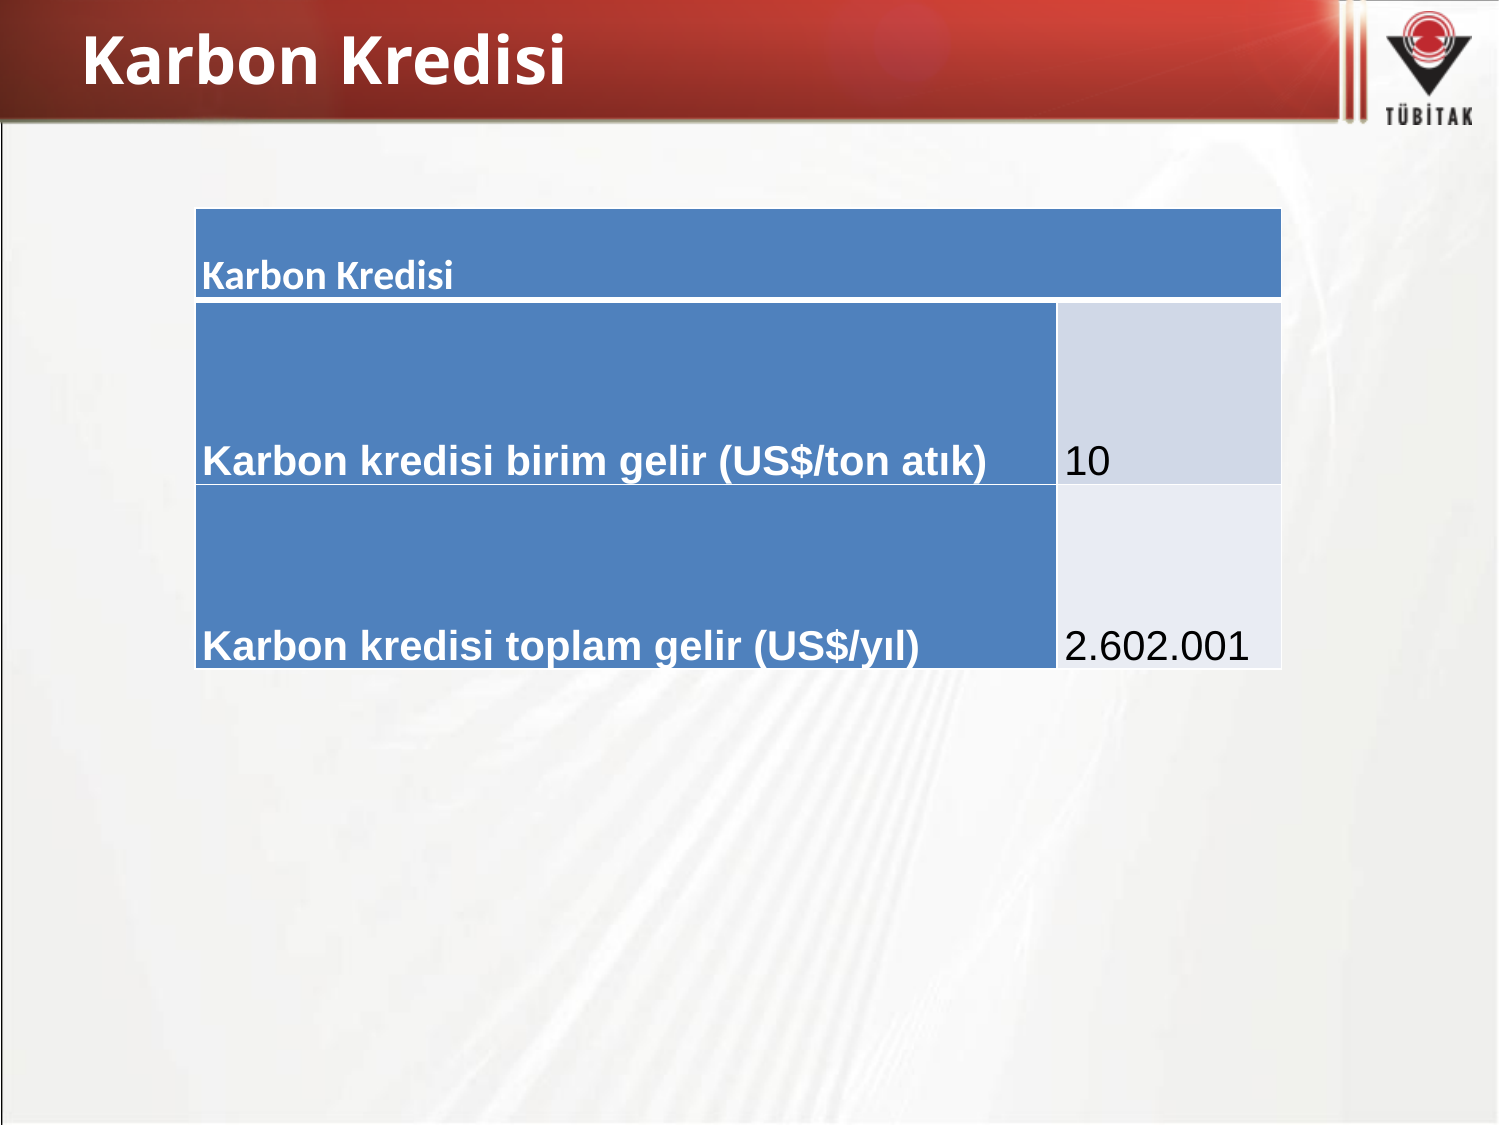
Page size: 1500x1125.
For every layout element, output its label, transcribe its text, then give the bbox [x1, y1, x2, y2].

table_cell 10 [1058, 303, 1281, 484]
picture [0, 0, 1499, 1125]
table_cell Karbon kredisi birim gelir (US$/ton atık) [196, 303, 1056, 484]
table_cell 2.602.001 [1058, 485, 1281, 668]
table_cell Karbon kredisi toplam gelir (US$/yıl) [196, 485, 1056, 668]
table_header Karbon Kredisi [196, 209, 1281, 297]
title Karbon Kredisi [64, 0, 1341, 116]
